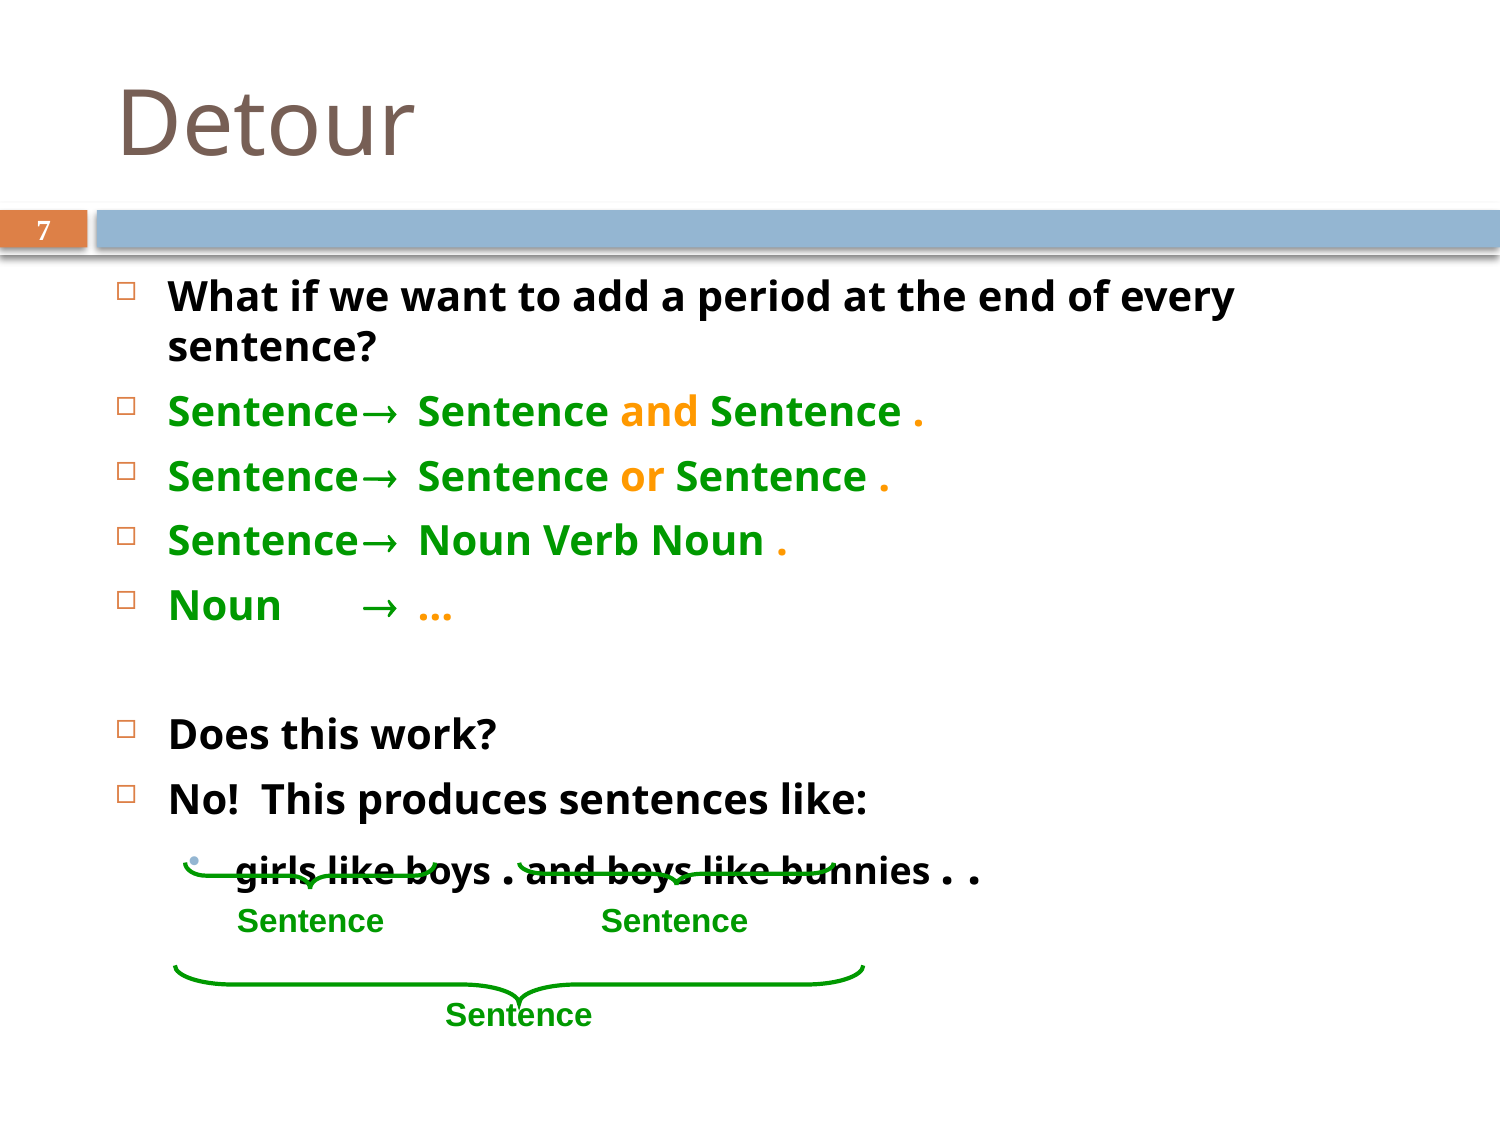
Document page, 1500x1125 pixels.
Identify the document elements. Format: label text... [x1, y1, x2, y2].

text_box [185, 862, 436, 889]
text_box [519, 862, 834, 885]
slide_number 7 [0, 208, 88, 249]
title Detour [100, 37, 1438, 200]
text_box [174, 965, 864, 1004]
text_box Sentence [438, 993, 600, 1034]
text_box Sentence [230, 899, 392, 940]
text_box Sentence [594, 899, 756, 940]
list What if we want to add a period at the end of every sentence? Sentence  Sentence and Sentence . Sentence  Sentence or Sentence . Sentence  Noun Verb Noun . Noun  … Does this work? No! This produces sentences like: girls like boys . and boys like bunnies . . [100, 262, 1450, 1000]
